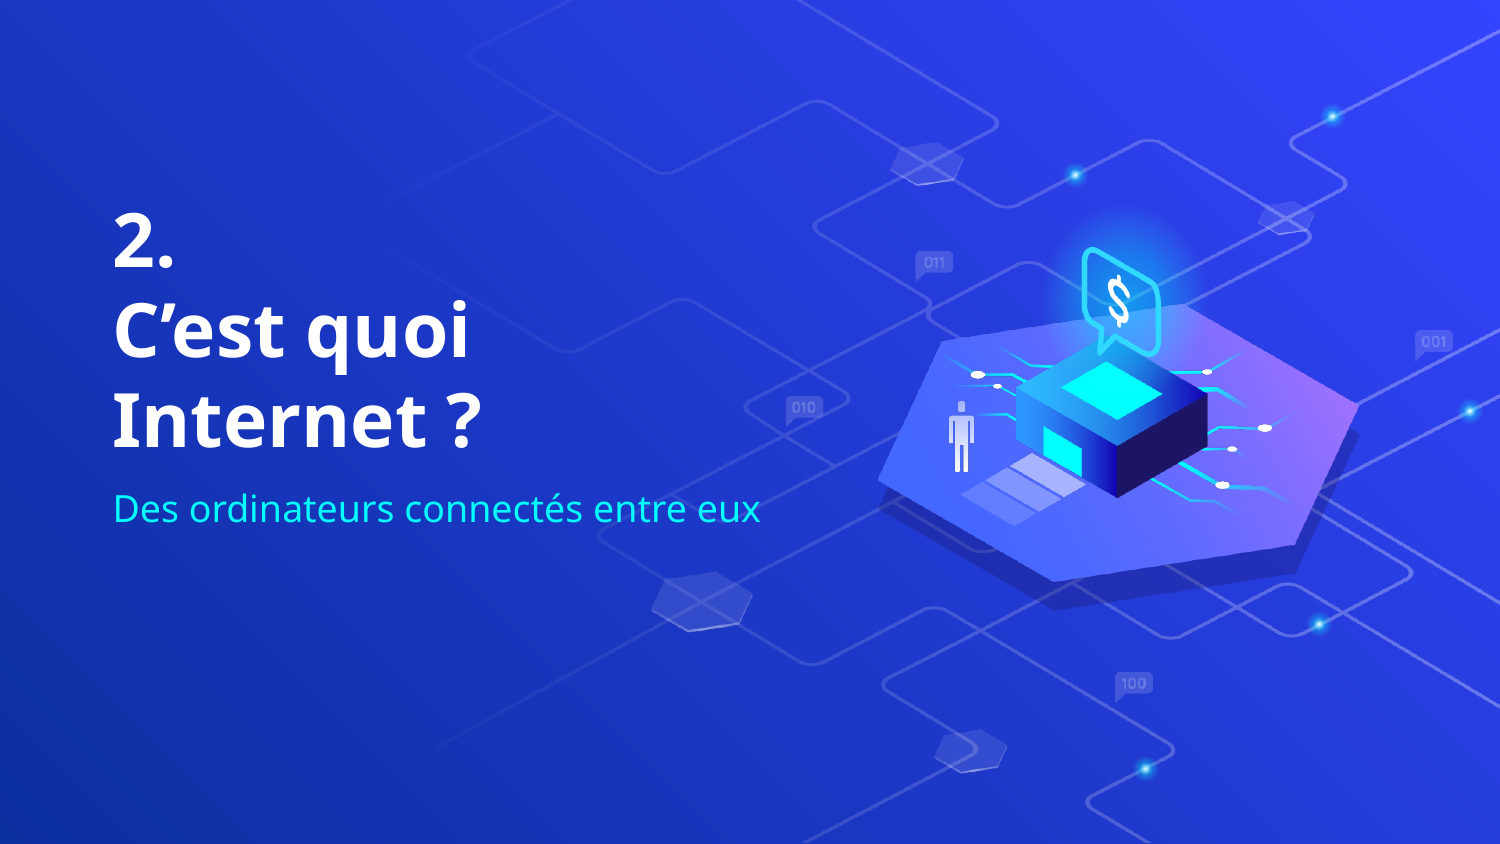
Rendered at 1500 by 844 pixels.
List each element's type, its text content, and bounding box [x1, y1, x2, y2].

subtitle Des ordinateurs connectés entre eux [112, 478, 812, 608]
title 2. C’est quoi Internet ? [112, 272, 856, 463]
picture [0, 0, 1500, 844]
